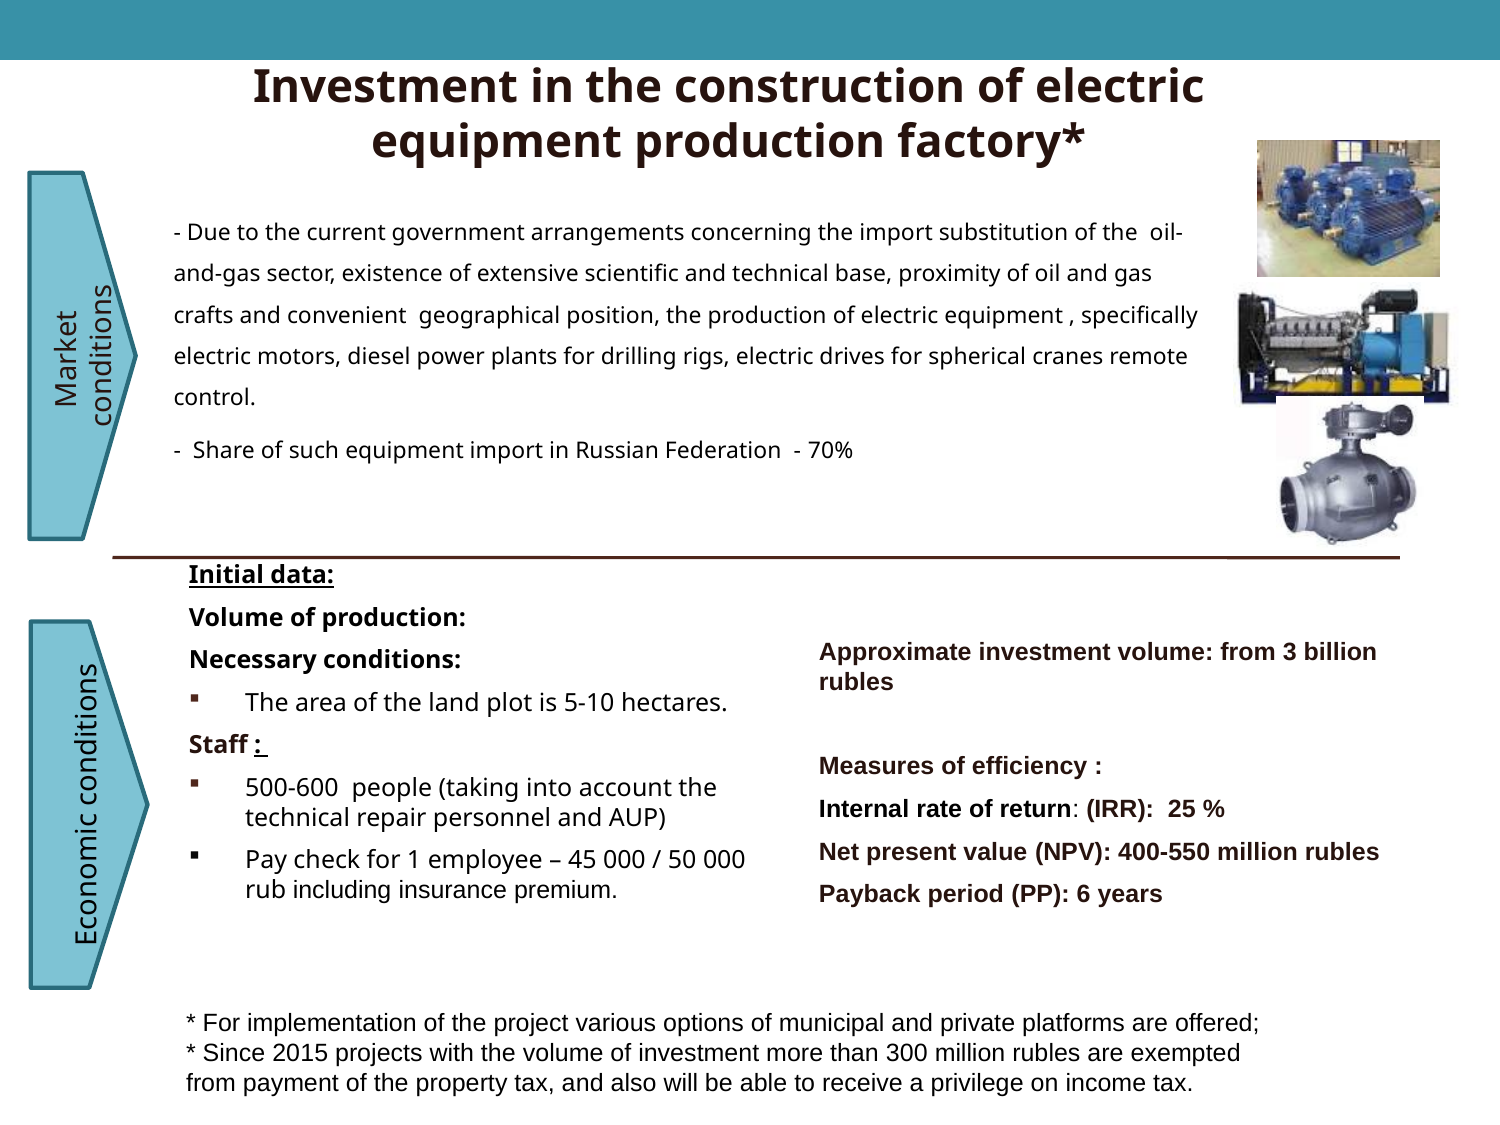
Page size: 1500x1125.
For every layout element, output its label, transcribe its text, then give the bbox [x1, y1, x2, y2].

text_box * For implementation of the project various options of municipal and private platforms are offered; * Since 2015 projects with the volume of investment more than 300 million rubles are exempted from payment of the property tax, and also will be able to receive a privilege on income tax. [171, 999, 1291, 1105]
text_box Approximate investment volume: from 3 billion rubles Measures of efficiency : Internal rate of return: (IRR): 25 % Net present value (NPV): 400-550 million rubles Payback period (PР): 6 years [803, 627, 1440, 971]
text_box [28, 619, 100, 990]
picture [1232, 282, 1468, 551]
text_box [125, 311, 138, 401]
text_box - Due to the current government arrangements concerning the import substitution of the oil-and-gas sector, existence of extensive scientific and technical base, proximity of oil and gas crafts and convenient geographical position, the production of electric equipment , specifically electric motors, diesel power plants for drilling rigs, electric drives for spherical cranes remote control. - Share of such equipment import in Russian Federation - 70% [158, 196, 1223, 551]
text_box [27, 170, 113, 542]
text_box Initial data: Volume of production: Necessary conditions: The area of the land plot is 5-10 hectares. Staff : 500-600 people (taking into account the technical repair personnel and AUP) Pay check for 1 employee – 45 000 / 50 000 rub including insurance premium. [173, 551, 804, 978]
text_box [110, 679, 150, 930]
text_box Investment in the construction of electric equipment production factory* [238, 49, 1232, 175]
text_box Economic conditions [59, 648, 110, 962]
picture [1257, 140, 1440, 277]
text_box Market conditions [39, 269, 125, 443]
